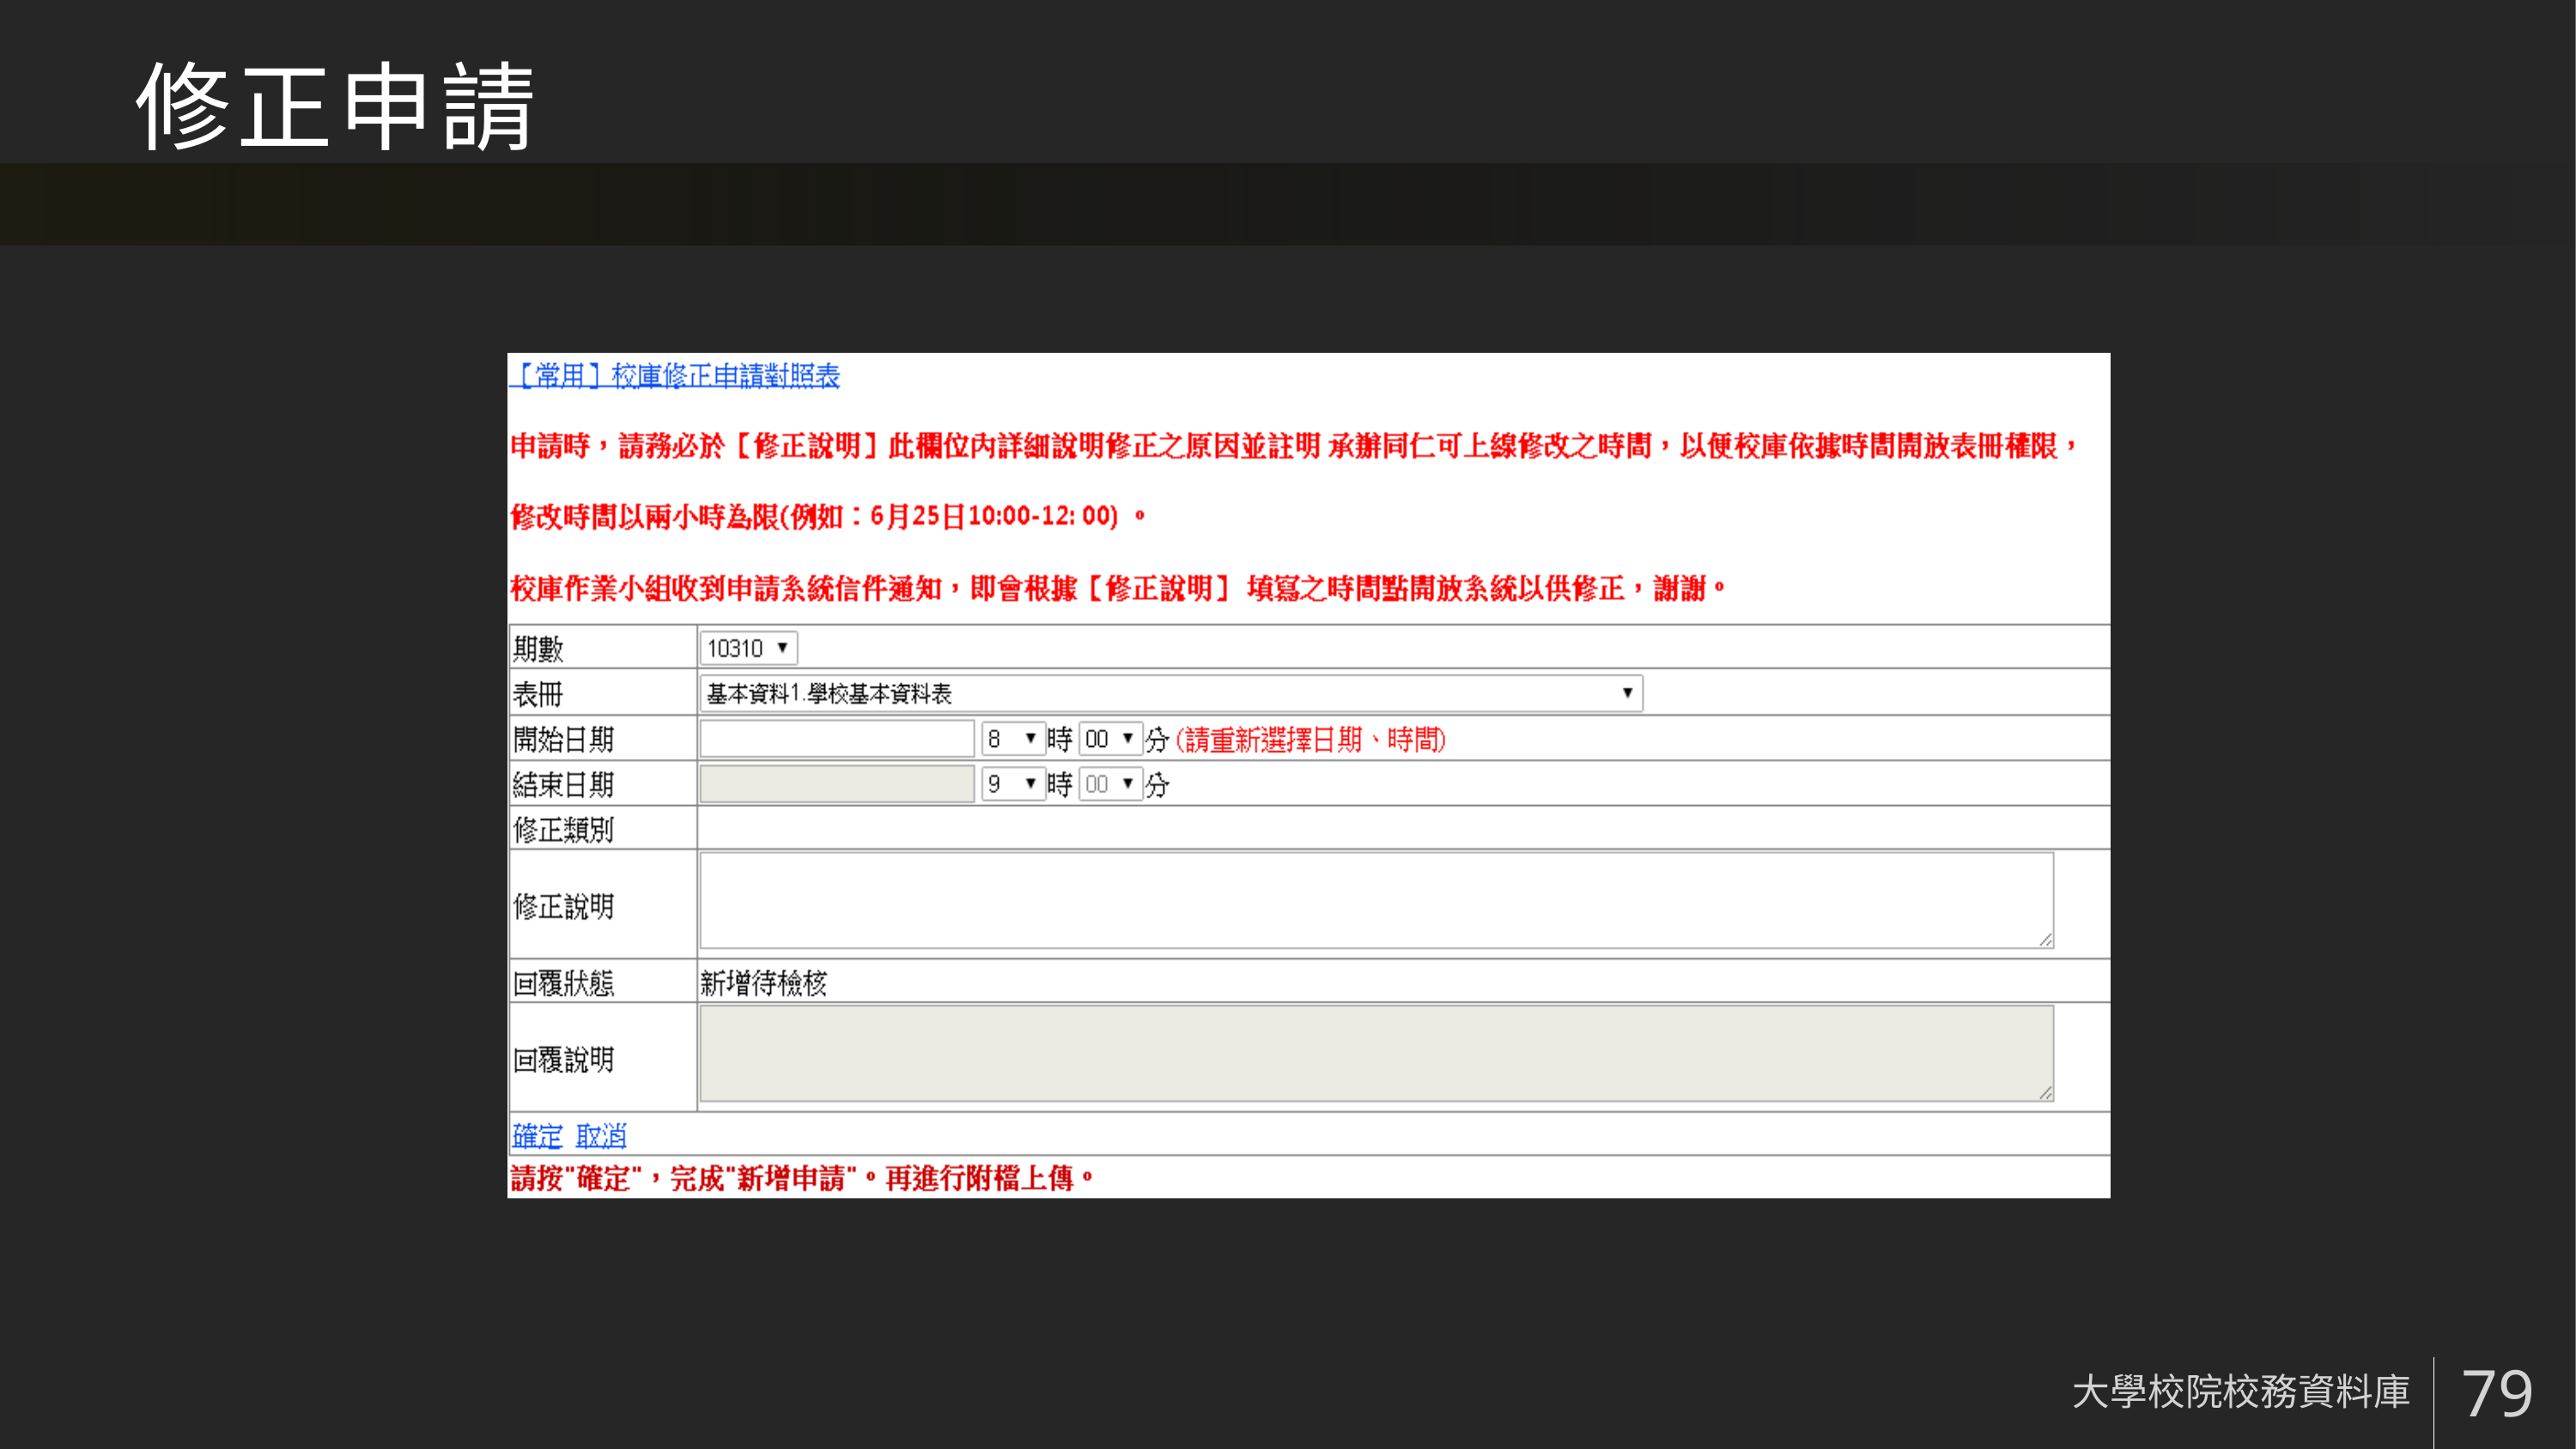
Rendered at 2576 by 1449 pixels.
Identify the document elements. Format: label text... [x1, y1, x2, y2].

picture [507, 353, 2111, 1198]
slide_number 79 [2438, 1357, 2576, 1434]
title 修正申請 [111, 0, 2430, 174]
footer 大學校院校務資料庫 [922, 1356, 2434, 1434]
